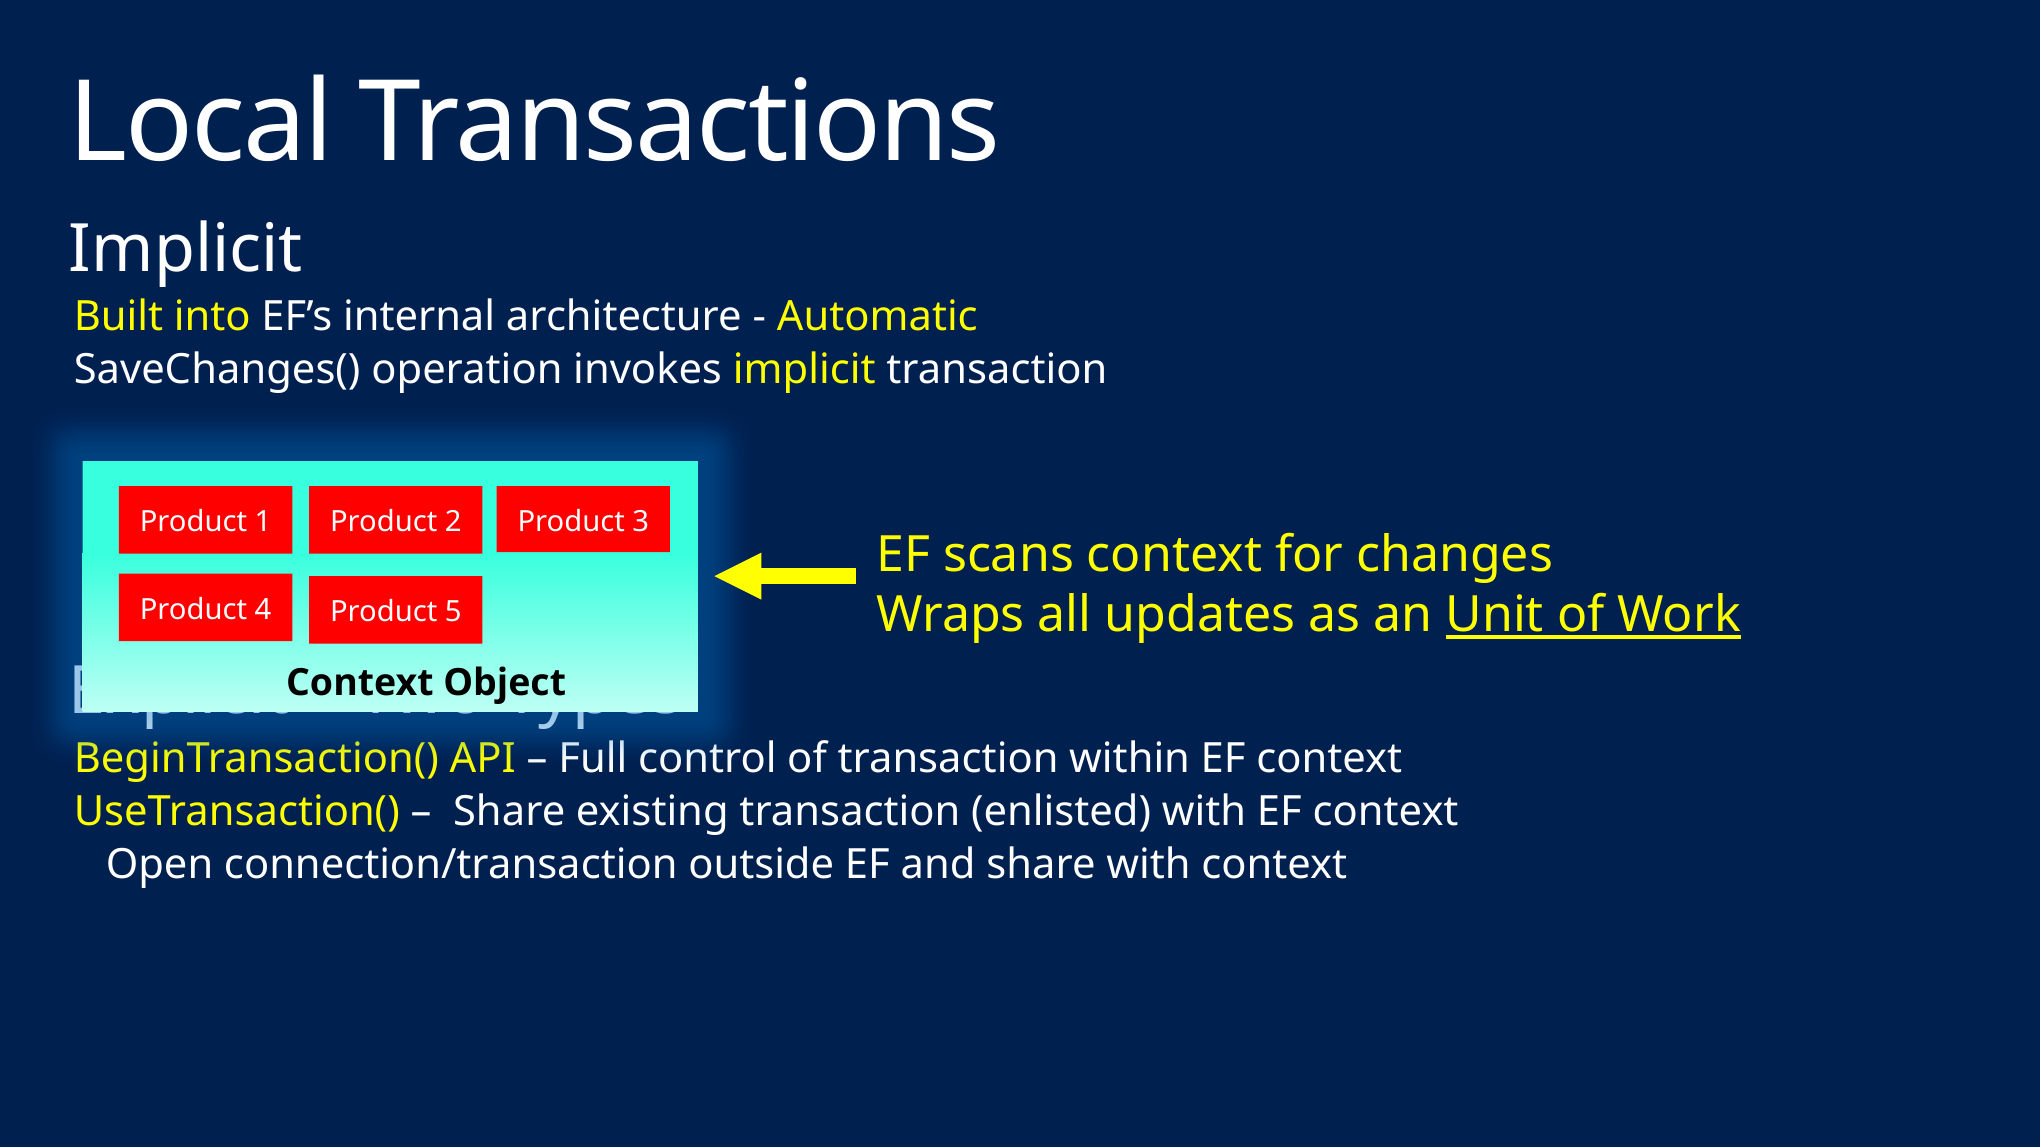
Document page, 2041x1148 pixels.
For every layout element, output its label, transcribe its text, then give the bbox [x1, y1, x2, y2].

text_box Context Object [80, 650, 695, 711]
text_box Product 5 [308, 575, 483, 645]
text_box Product 3 [496, 485, 671, 553]
list Implicit Built into EF’s internal architecture - Automatic SaveChanges() operation invokes implicit transaction Explicit – Two Types BeginTransaction() API – Full control of transaction within EF context UseTransaction() – Share existing transaction (enlisted) with EF context Open connection/transaction outside EF and share with context [45, 198, 2041, 1025]
title Local Transactions [45, 48, 1996, 198]
text_box Product 4 [118, 573, 293, 642]
text_box EF scans context for changes Wraps all updates as an Unit of Work [785, 514, 1921, 649]
text_box [82, 460, 699, 712]
text_box Product 2 [308, 485, 483, 555]
text_box Product 1 [118, 485, 293, 555]
